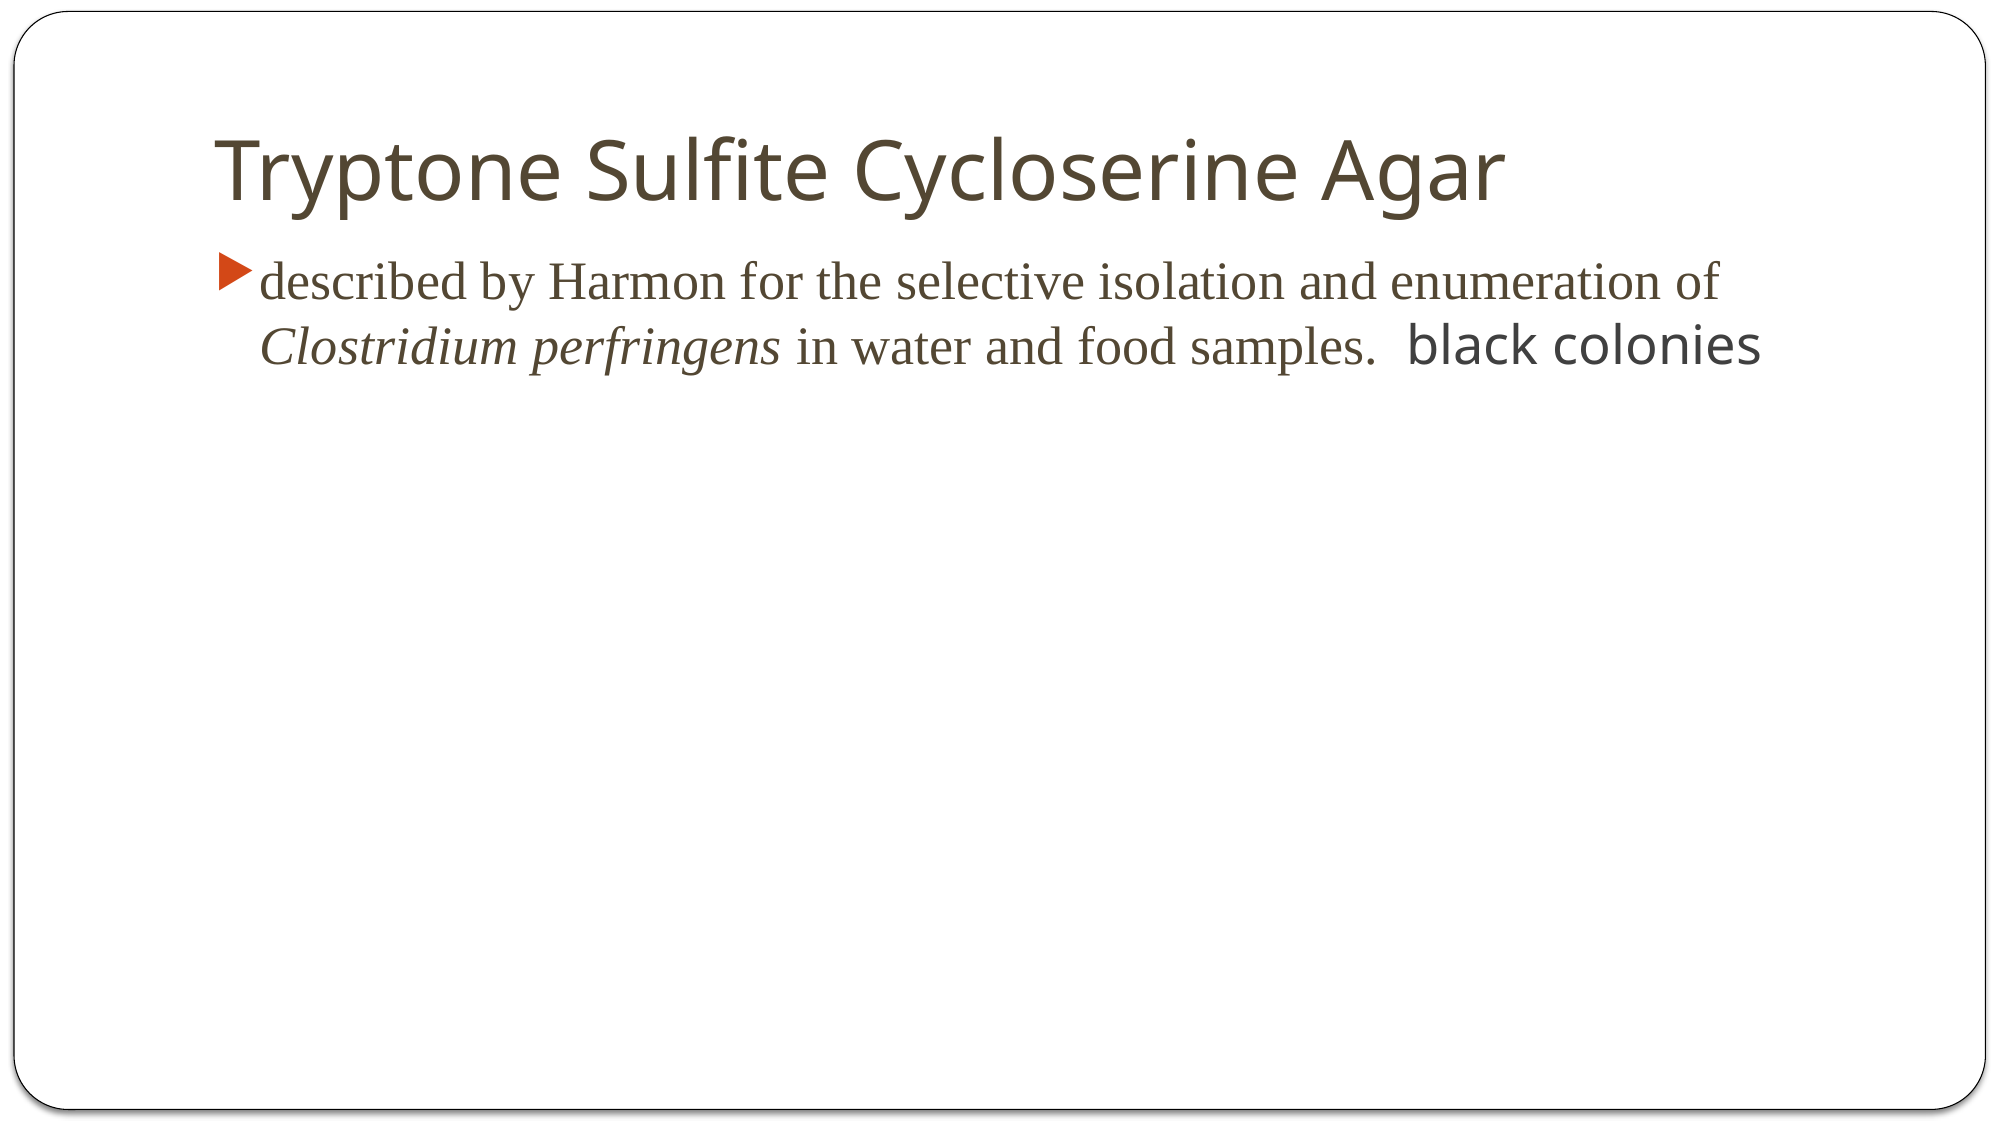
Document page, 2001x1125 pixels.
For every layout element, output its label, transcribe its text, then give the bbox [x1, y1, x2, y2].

title Tryptone Sulfite Cycloserine Agar [200, 45, 1900, 233]
list described by Harmon for the selective isolation and enumeration of Clostridium perfringens in water and food samples. black colonies [200, 237, 1900, 988]
